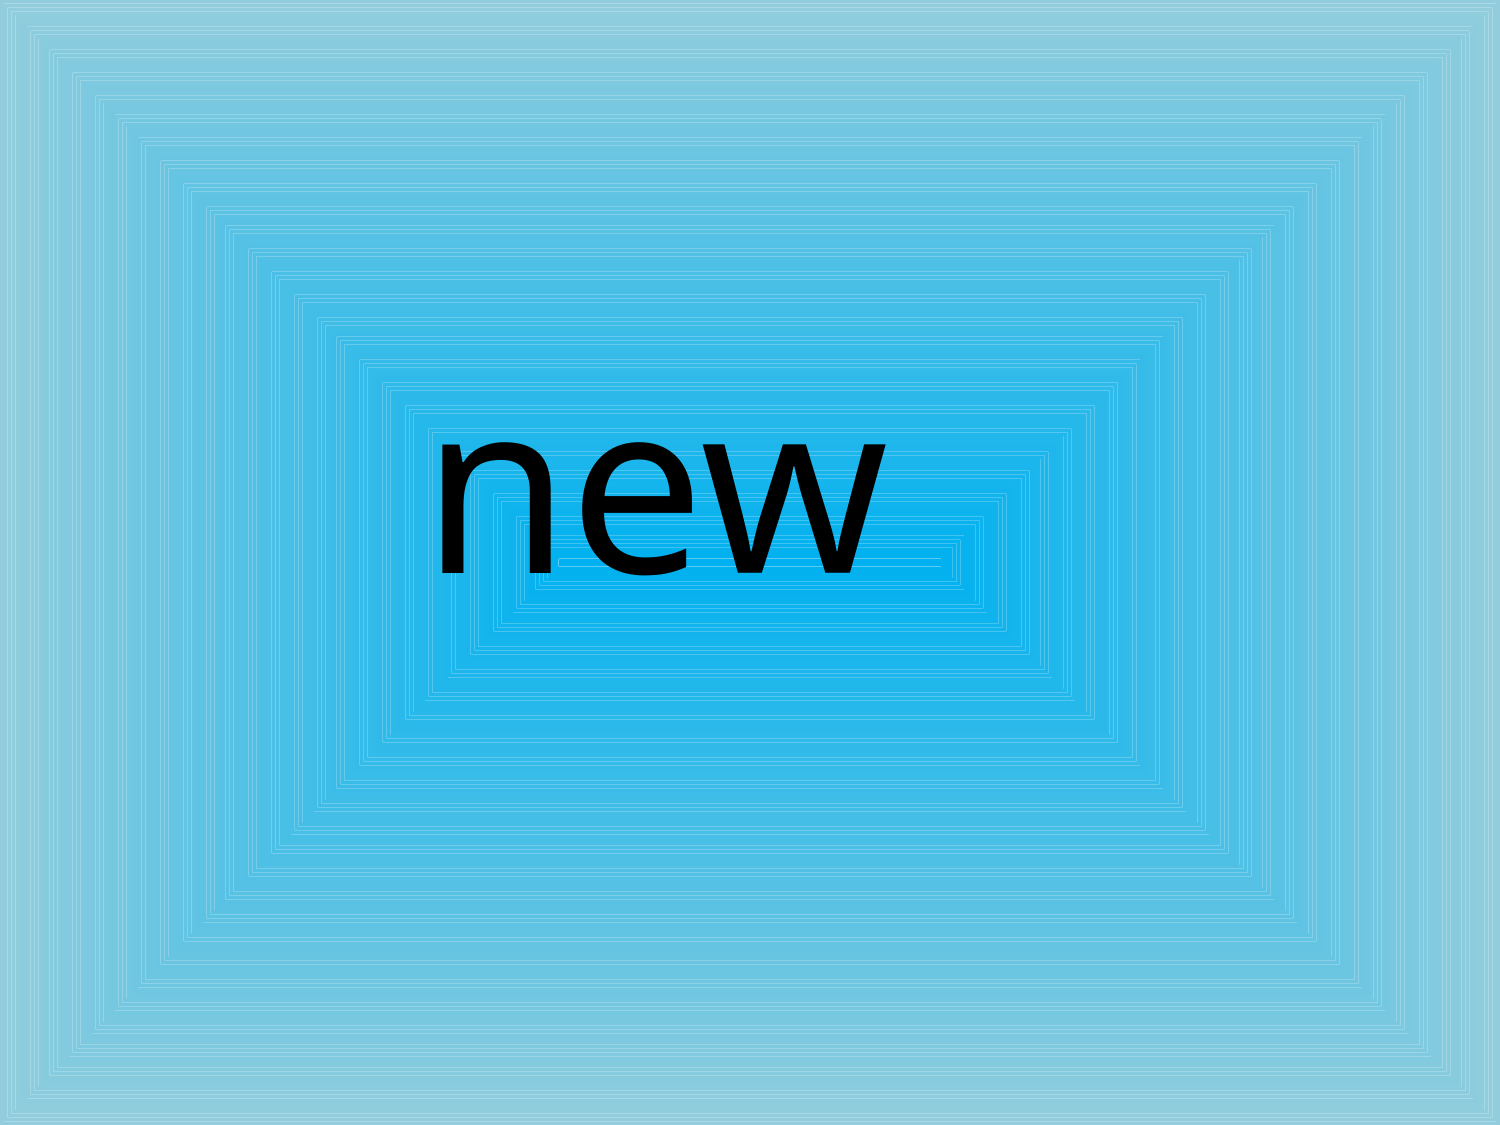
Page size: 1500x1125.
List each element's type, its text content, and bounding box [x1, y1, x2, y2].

text_box new [407, 326, 1500, 629]
